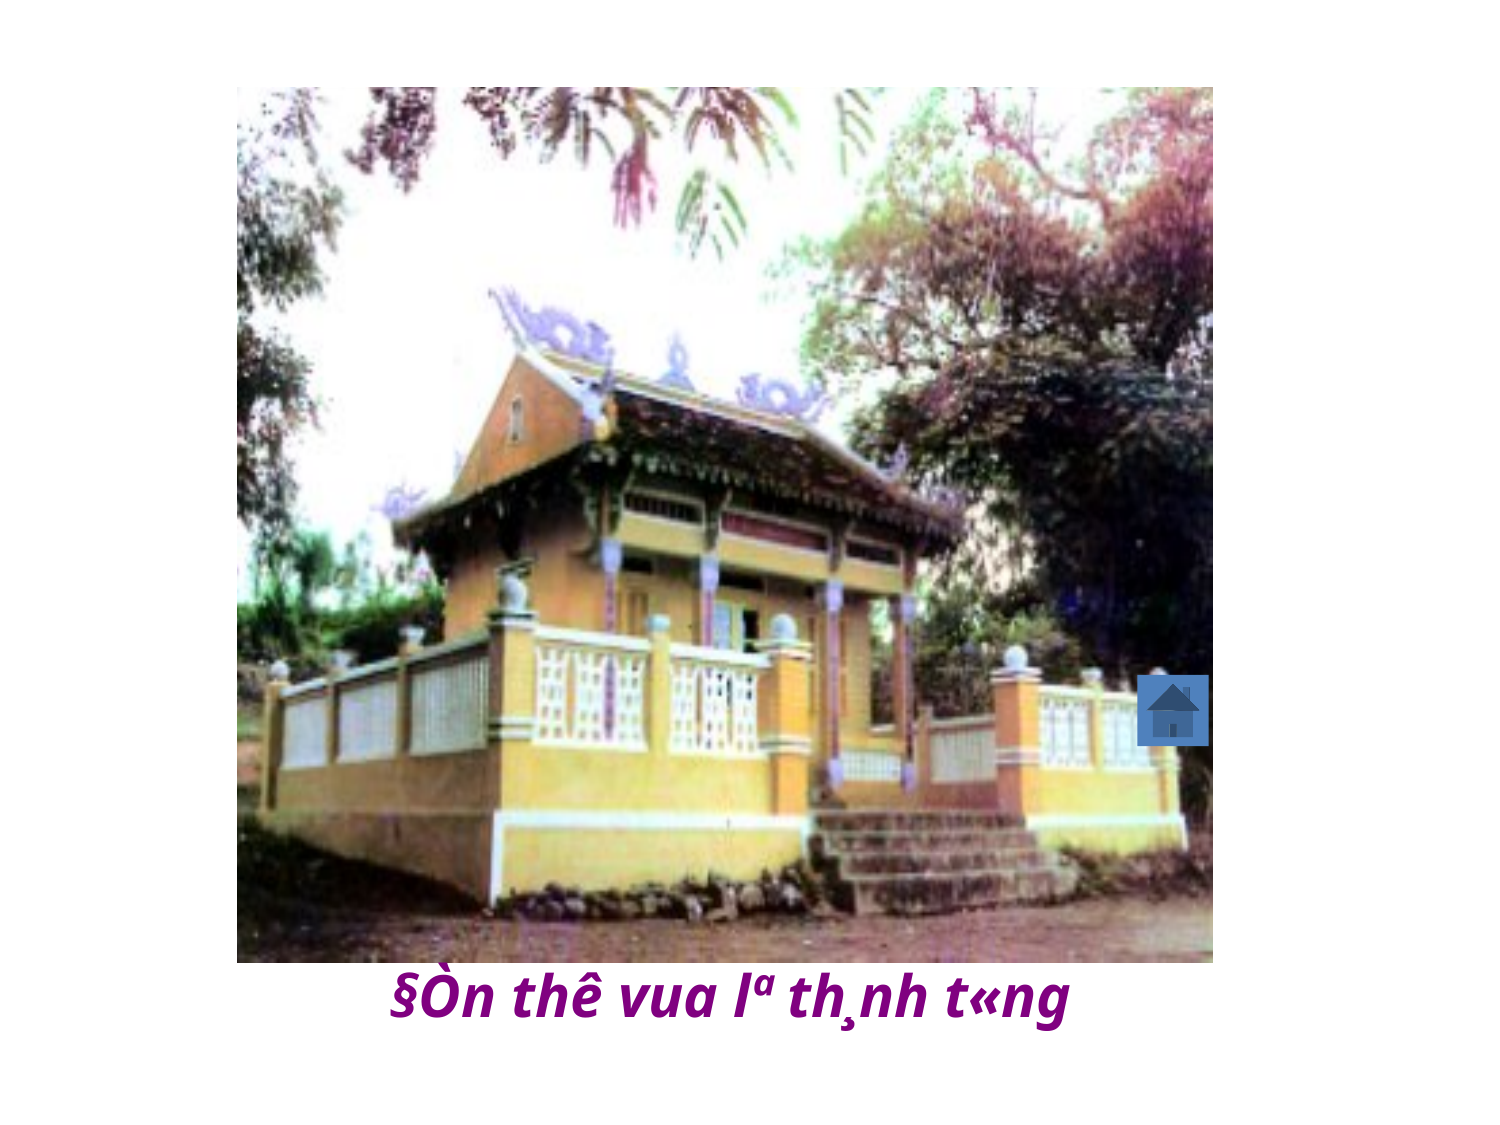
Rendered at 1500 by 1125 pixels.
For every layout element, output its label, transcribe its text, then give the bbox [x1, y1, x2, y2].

text_box §Òn thê vua lª th¸nh t«ng [174, 951, 1288, 1037]
picture [237, 87, 1213, 963]
